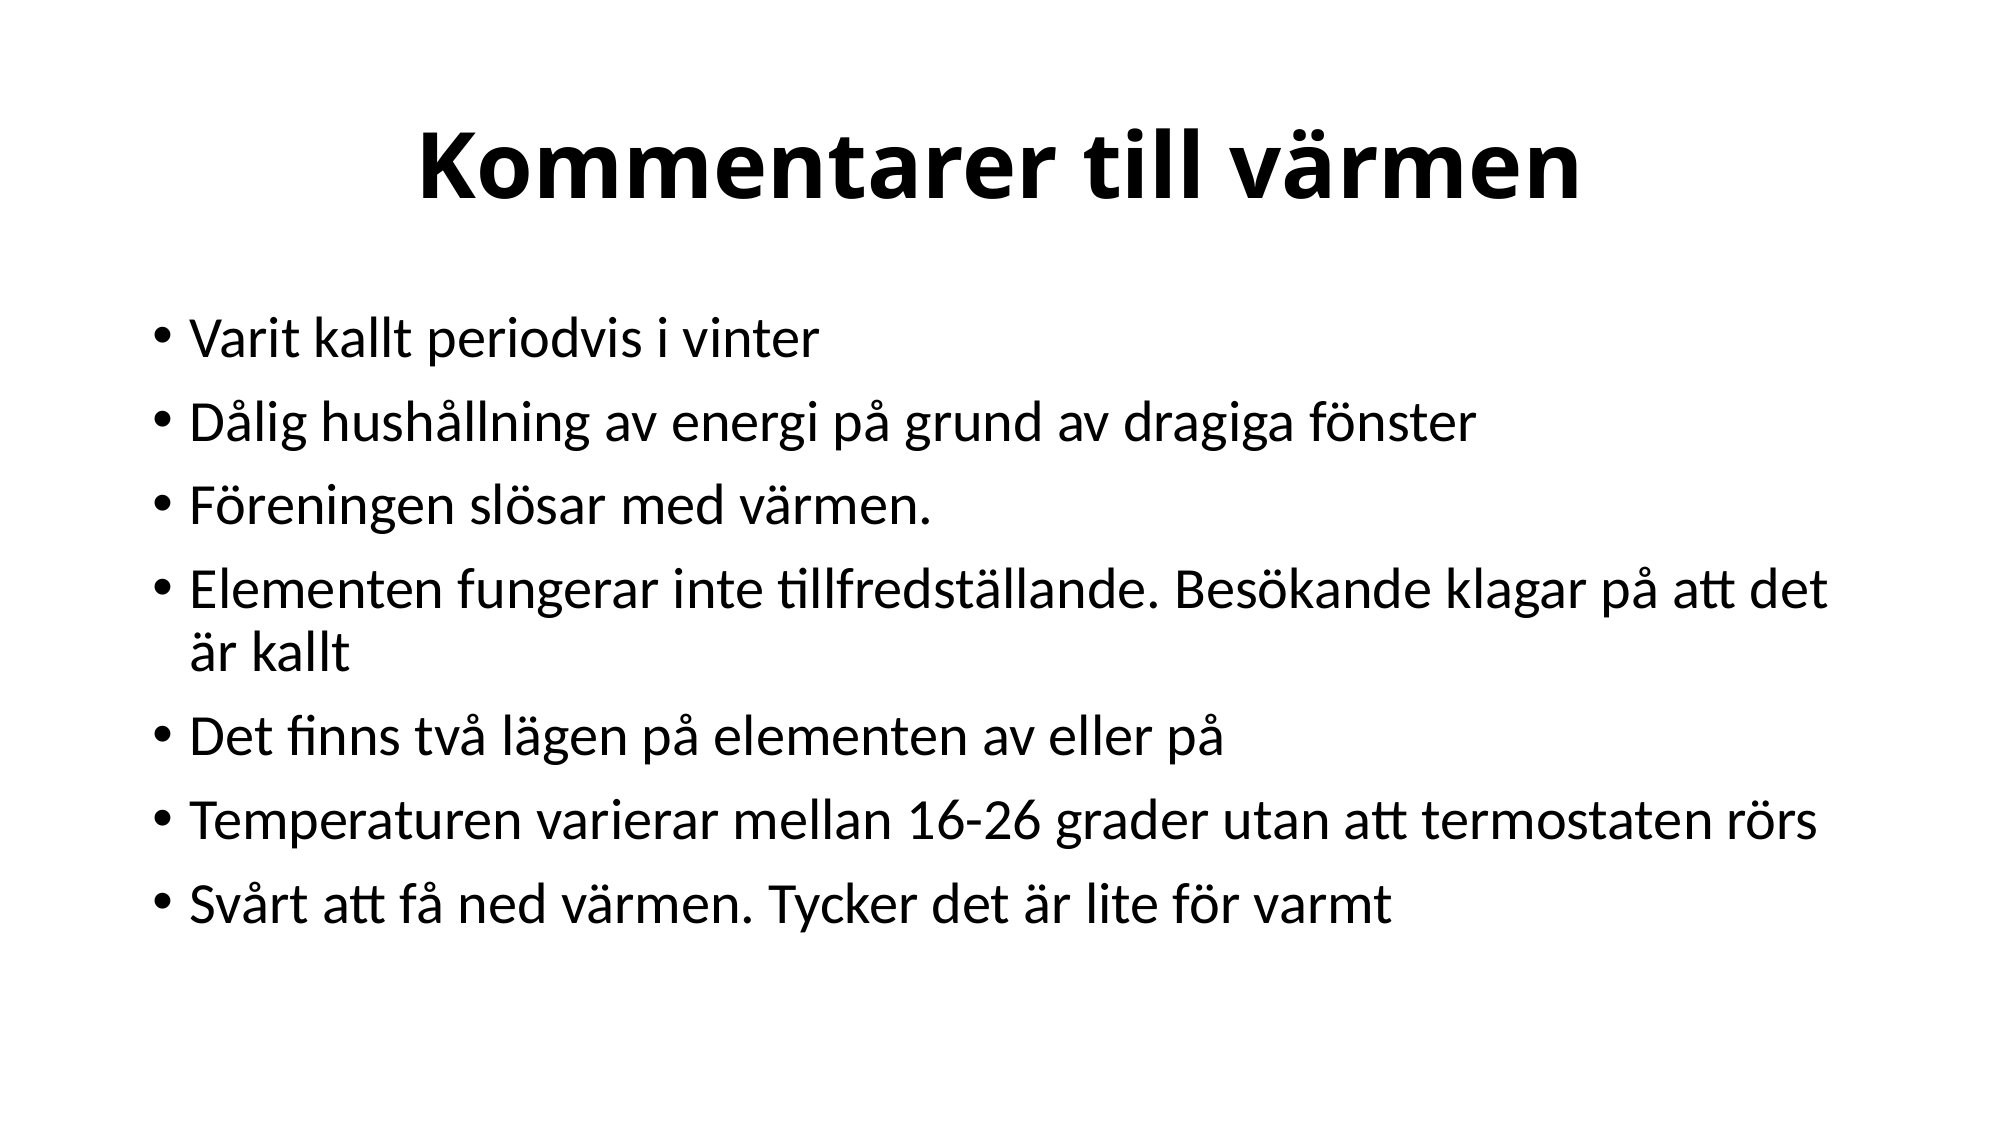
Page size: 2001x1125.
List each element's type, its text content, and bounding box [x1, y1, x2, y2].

title Kommentarer till värmen [137, 59, 1863, 278]
list Varit kallt periodvis i vinter Dålig hushållning av energi på grund av dragiga fönster Föreningen slösar med värmen. Elementen fungerar inte tillfredställande. Besökande klagar på att det är kallt Det finns två lägen på elementen av eller på Temperaturen varierar mellan 16-26 grader utan att termostaten rörs Svårt att få ned värmen. Tycker det är lite för varmt [137, 299, 1863, 1014]
